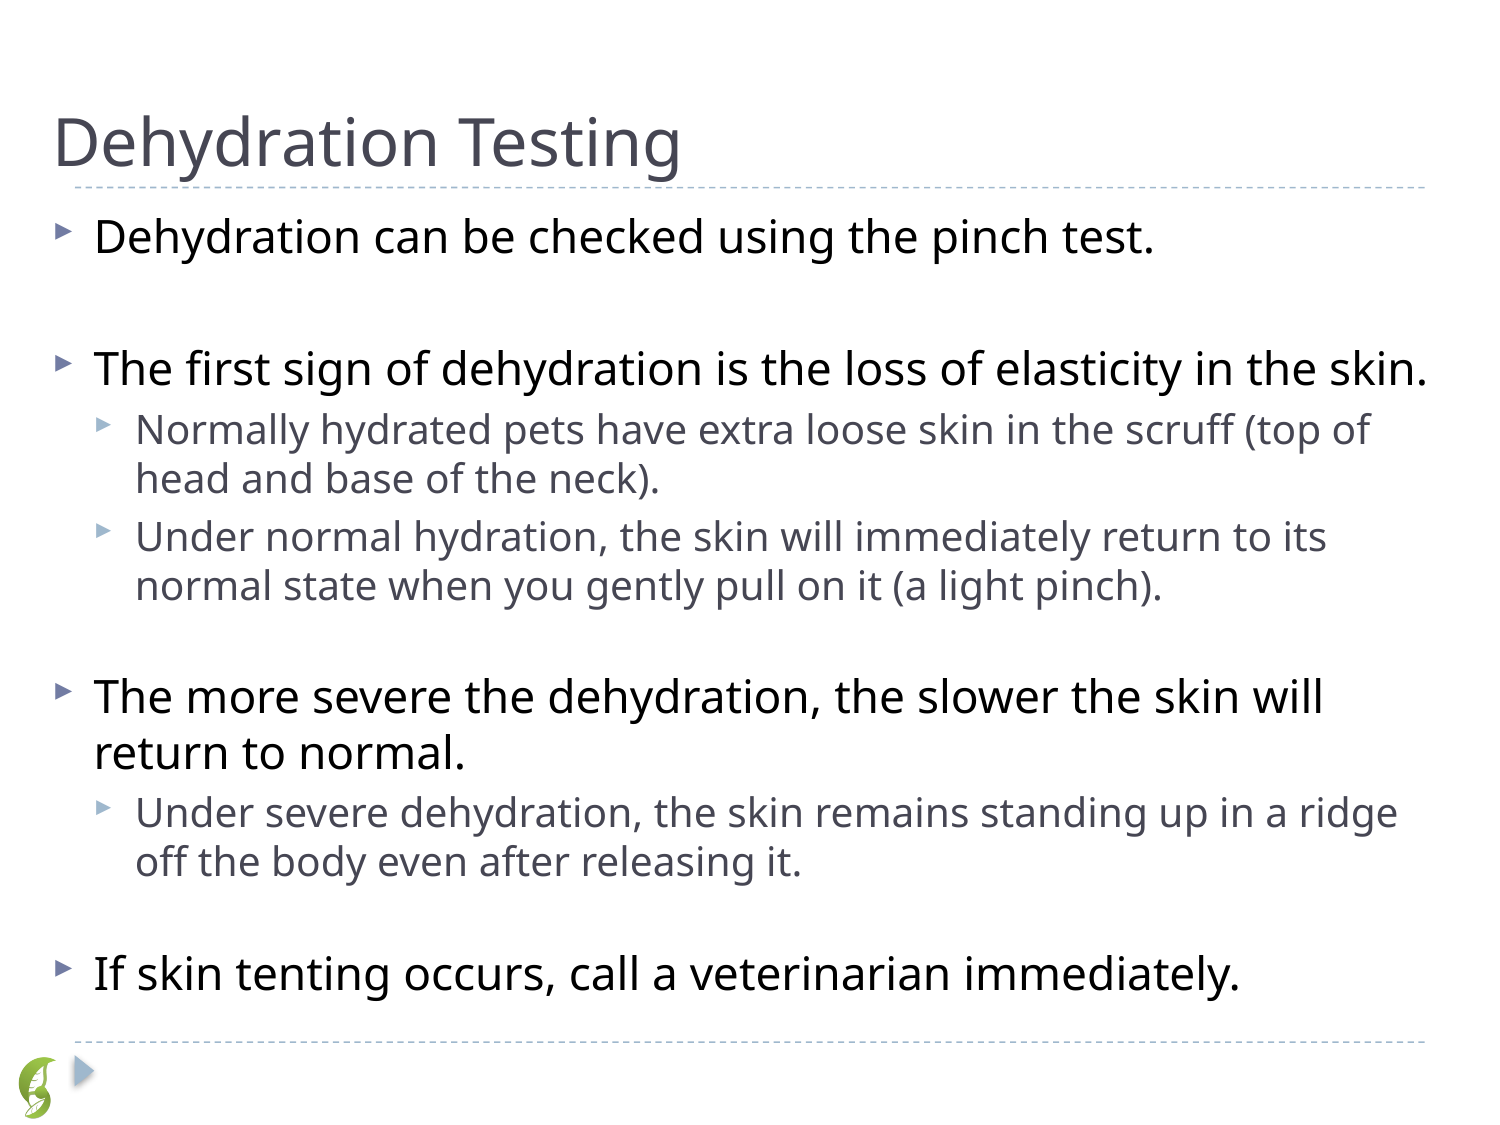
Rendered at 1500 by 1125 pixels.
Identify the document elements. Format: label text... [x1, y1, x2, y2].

picture [15, 1055, 60, 1121]
list Dehydration can be checked using the pinch test. The first sign of dehydration is the loss of elasticity in the skin. Normally hydrated pets have extra loose skin in the scruff (top of head and base of the neck). Under normal hydration, the skin will immediately return to its normal state when you gently pull on it (a light pinch). The more severe the dehydration, the slower the skin will return to normal. Under severe dehydration, the skin remains standing up in a ridge off the body even after releasing it. If skin tenting occurs, call a veterinarian immediately. [37, 200, 1463, 1063]
title Dehydration Testing [37, 24, 1463, 188]
